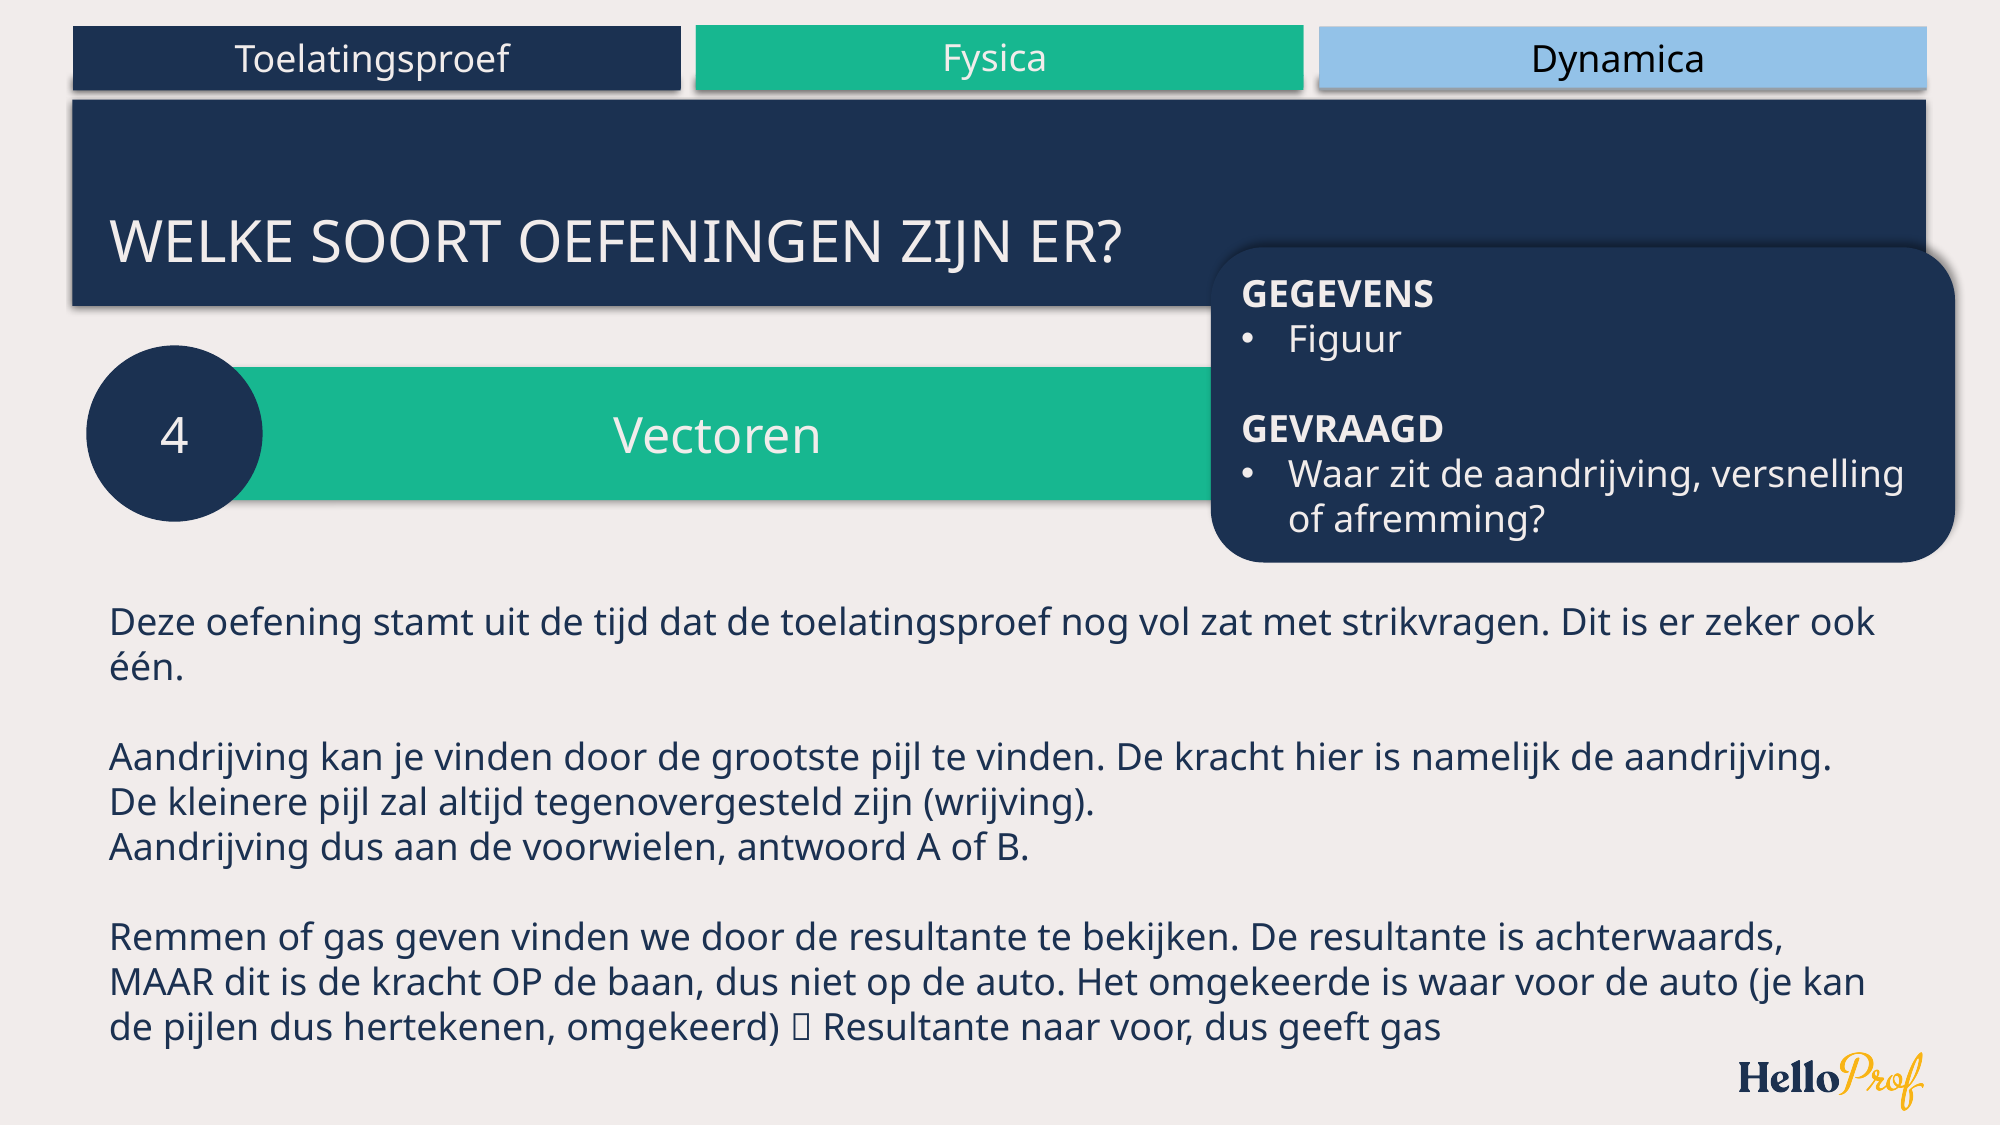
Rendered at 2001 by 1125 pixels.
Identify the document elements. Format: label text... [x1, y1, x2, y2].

text_box Vectoren [234, 365, 1208, 502]
text_box 4 [84, 343, 265, 524]
picture [1739, 1052, 1924, 1111]
title Welke soort oefeningen zijn er? [94, 119, 1904, 282]
text_box GEGEVENS Figuur GEVRAAGD Waar zit de aandrijving, versnelling of afremming? [1209, 245, 1957, 565]
